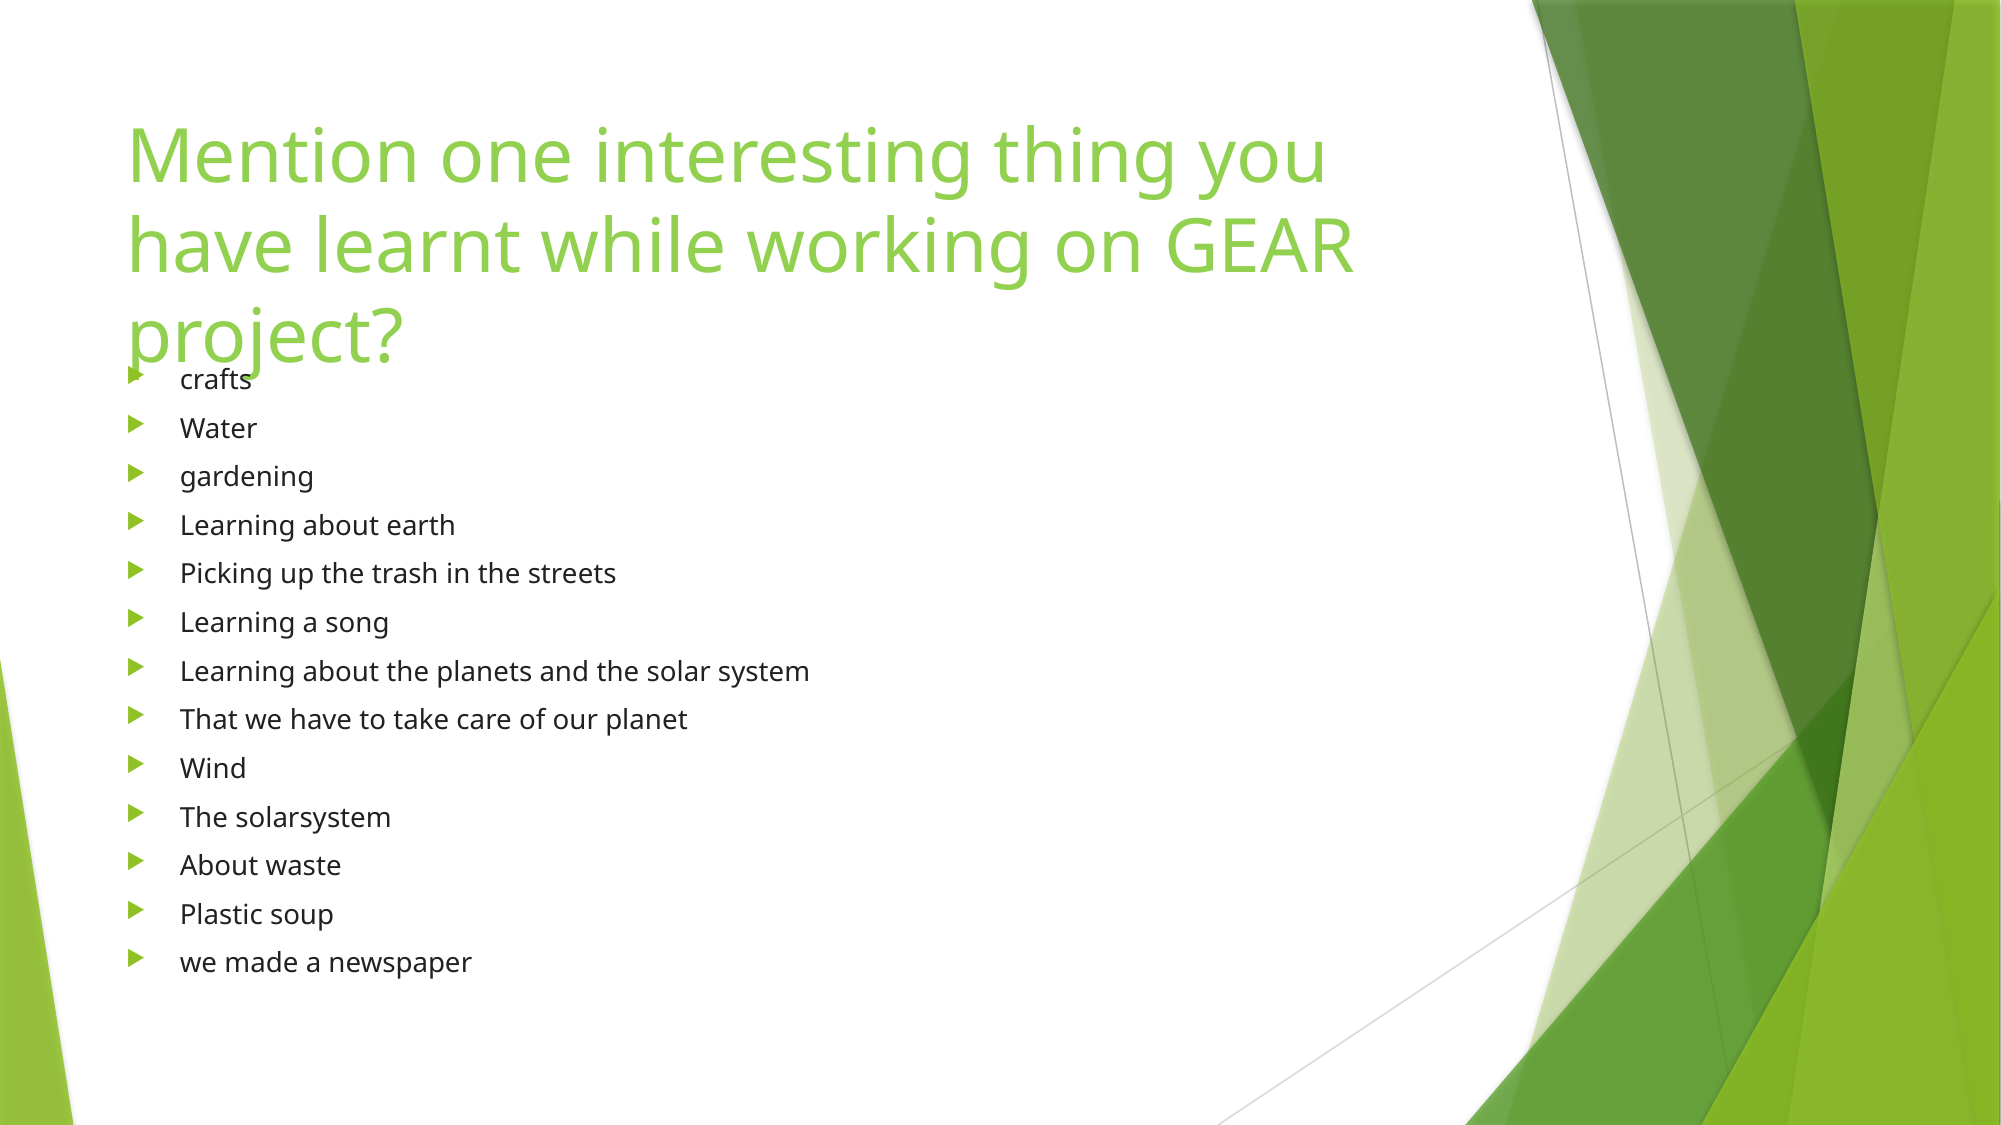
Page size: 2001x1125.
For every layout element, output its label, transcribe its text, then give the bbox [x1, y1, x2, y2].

list crafts Water gardening Learning about earth Picking up the trash in the streets Learning a song Learning about the planets and the solar system That we have to take care of our planet Wind The solarsystem About waste Plastic soup we made a newspaper [111, 354, 1522, 992]
title Mention one interesting thing you have learnt while working on GEAR project? [111, 99, 1522, 317]
